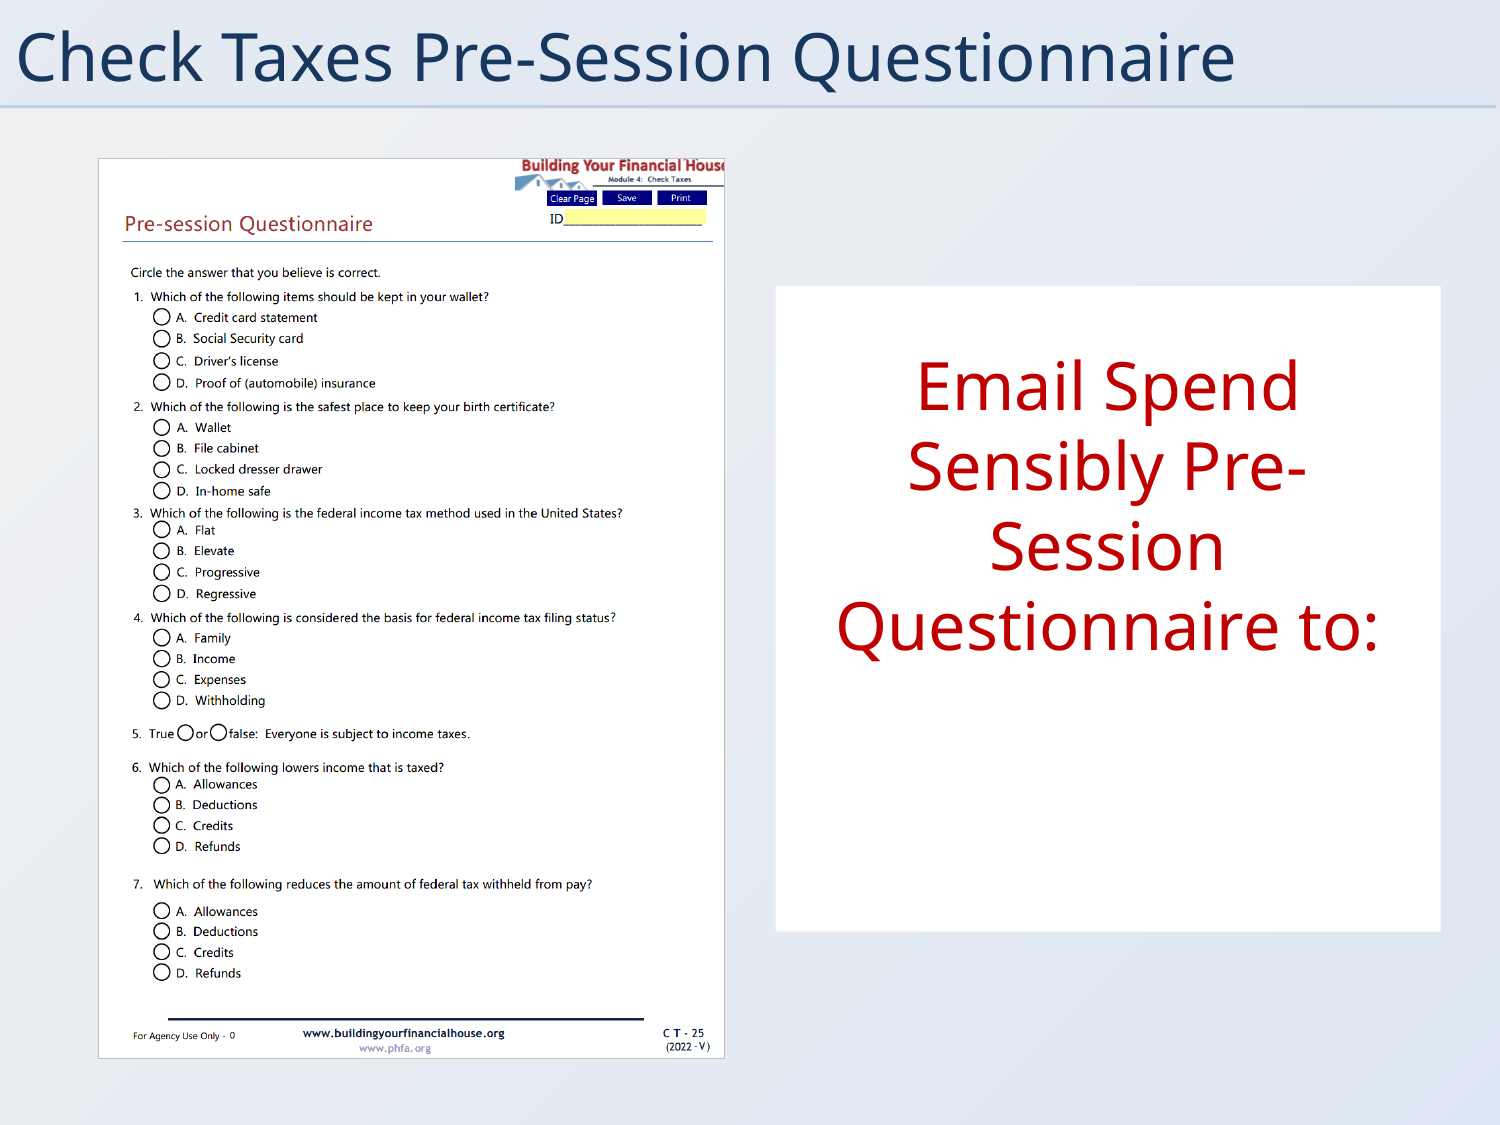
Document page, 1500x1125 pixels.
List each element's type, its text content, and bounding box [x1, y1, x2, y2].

text_box Email Spend Sensibly Pre-Session Questionnaire to: [775, 286, 1441, 932]
title Check Taxes Pre-Session Questionnaire [0, 0, 1500, 110]
picture [98, 158, 725, 1060]
